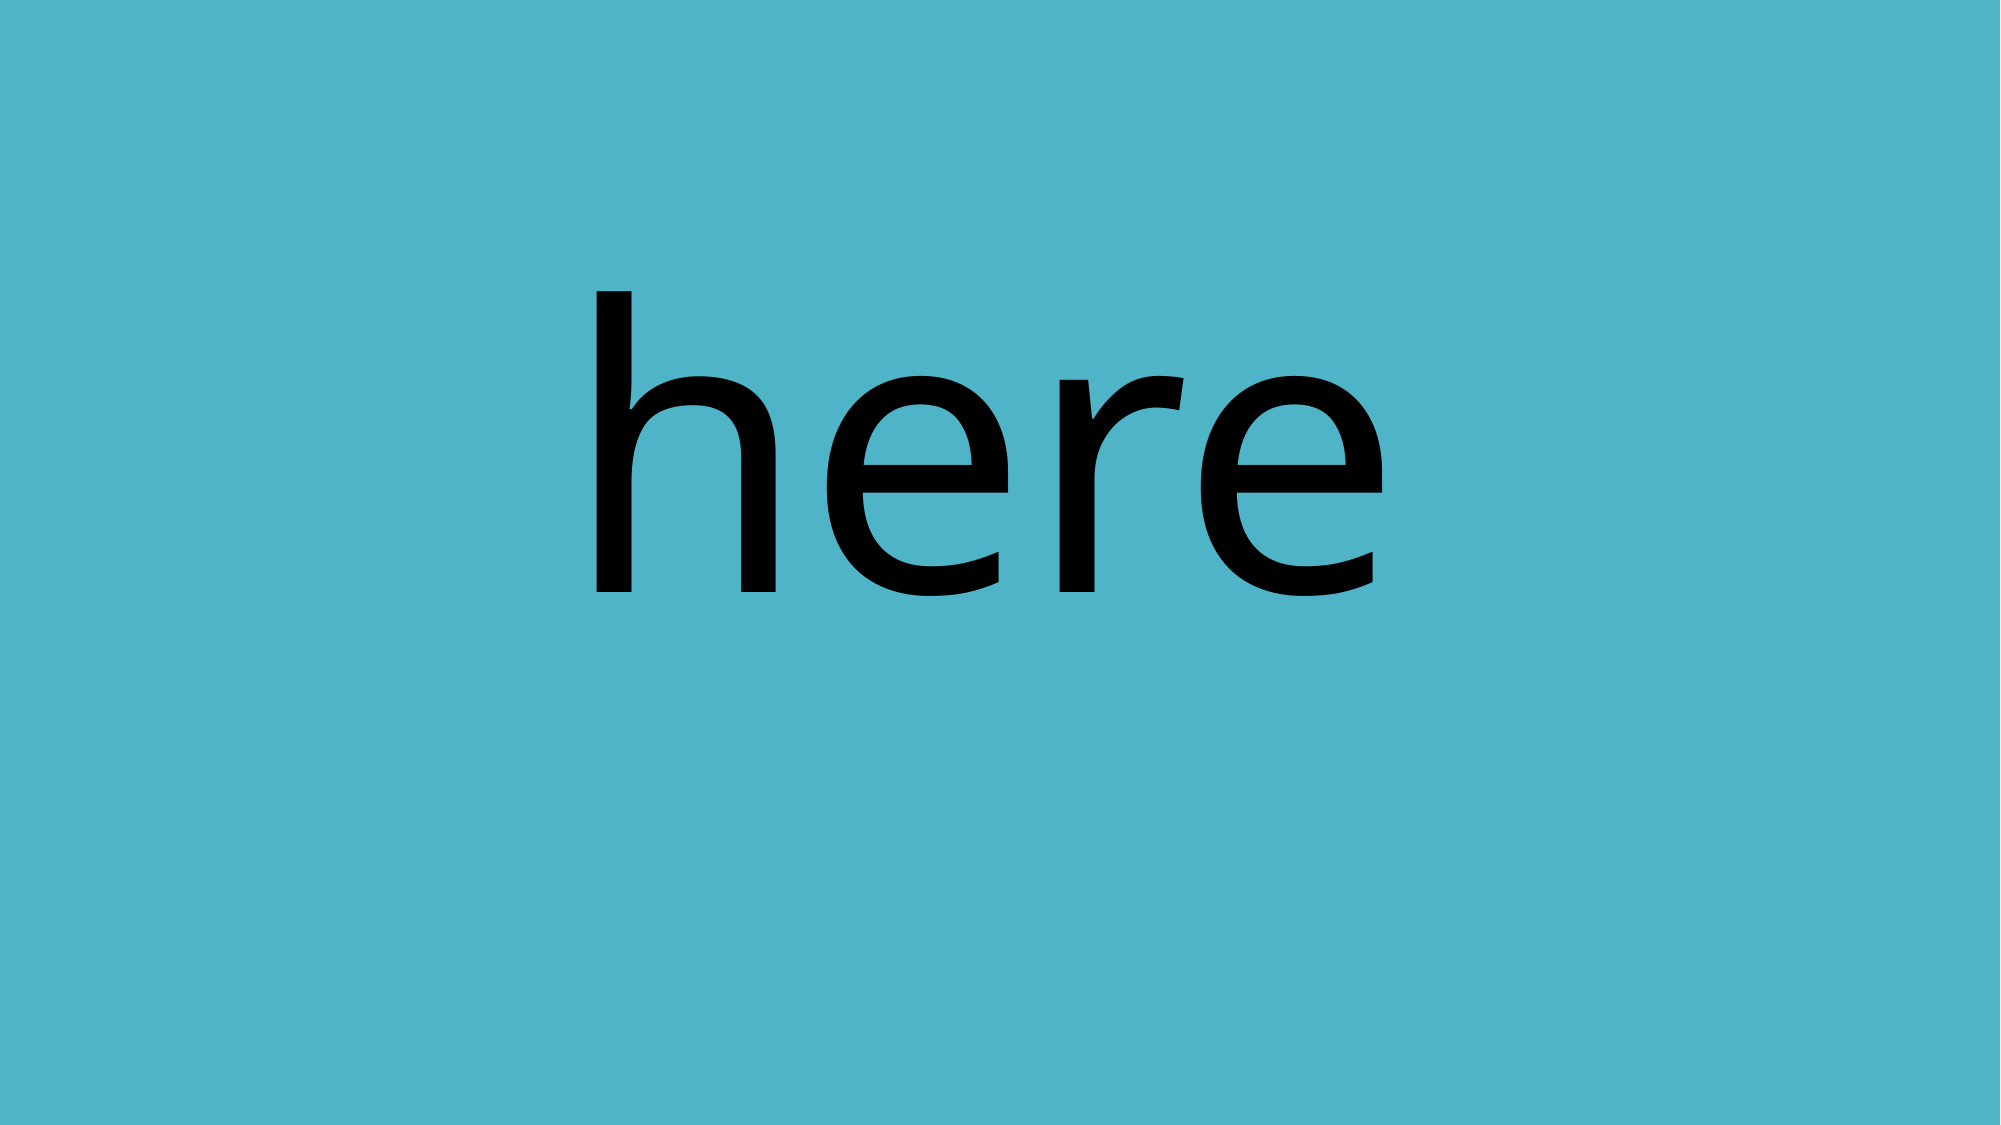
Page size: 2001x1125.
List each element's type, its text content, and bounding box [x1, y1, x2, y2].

title here [98, 126, 1868, 677]
